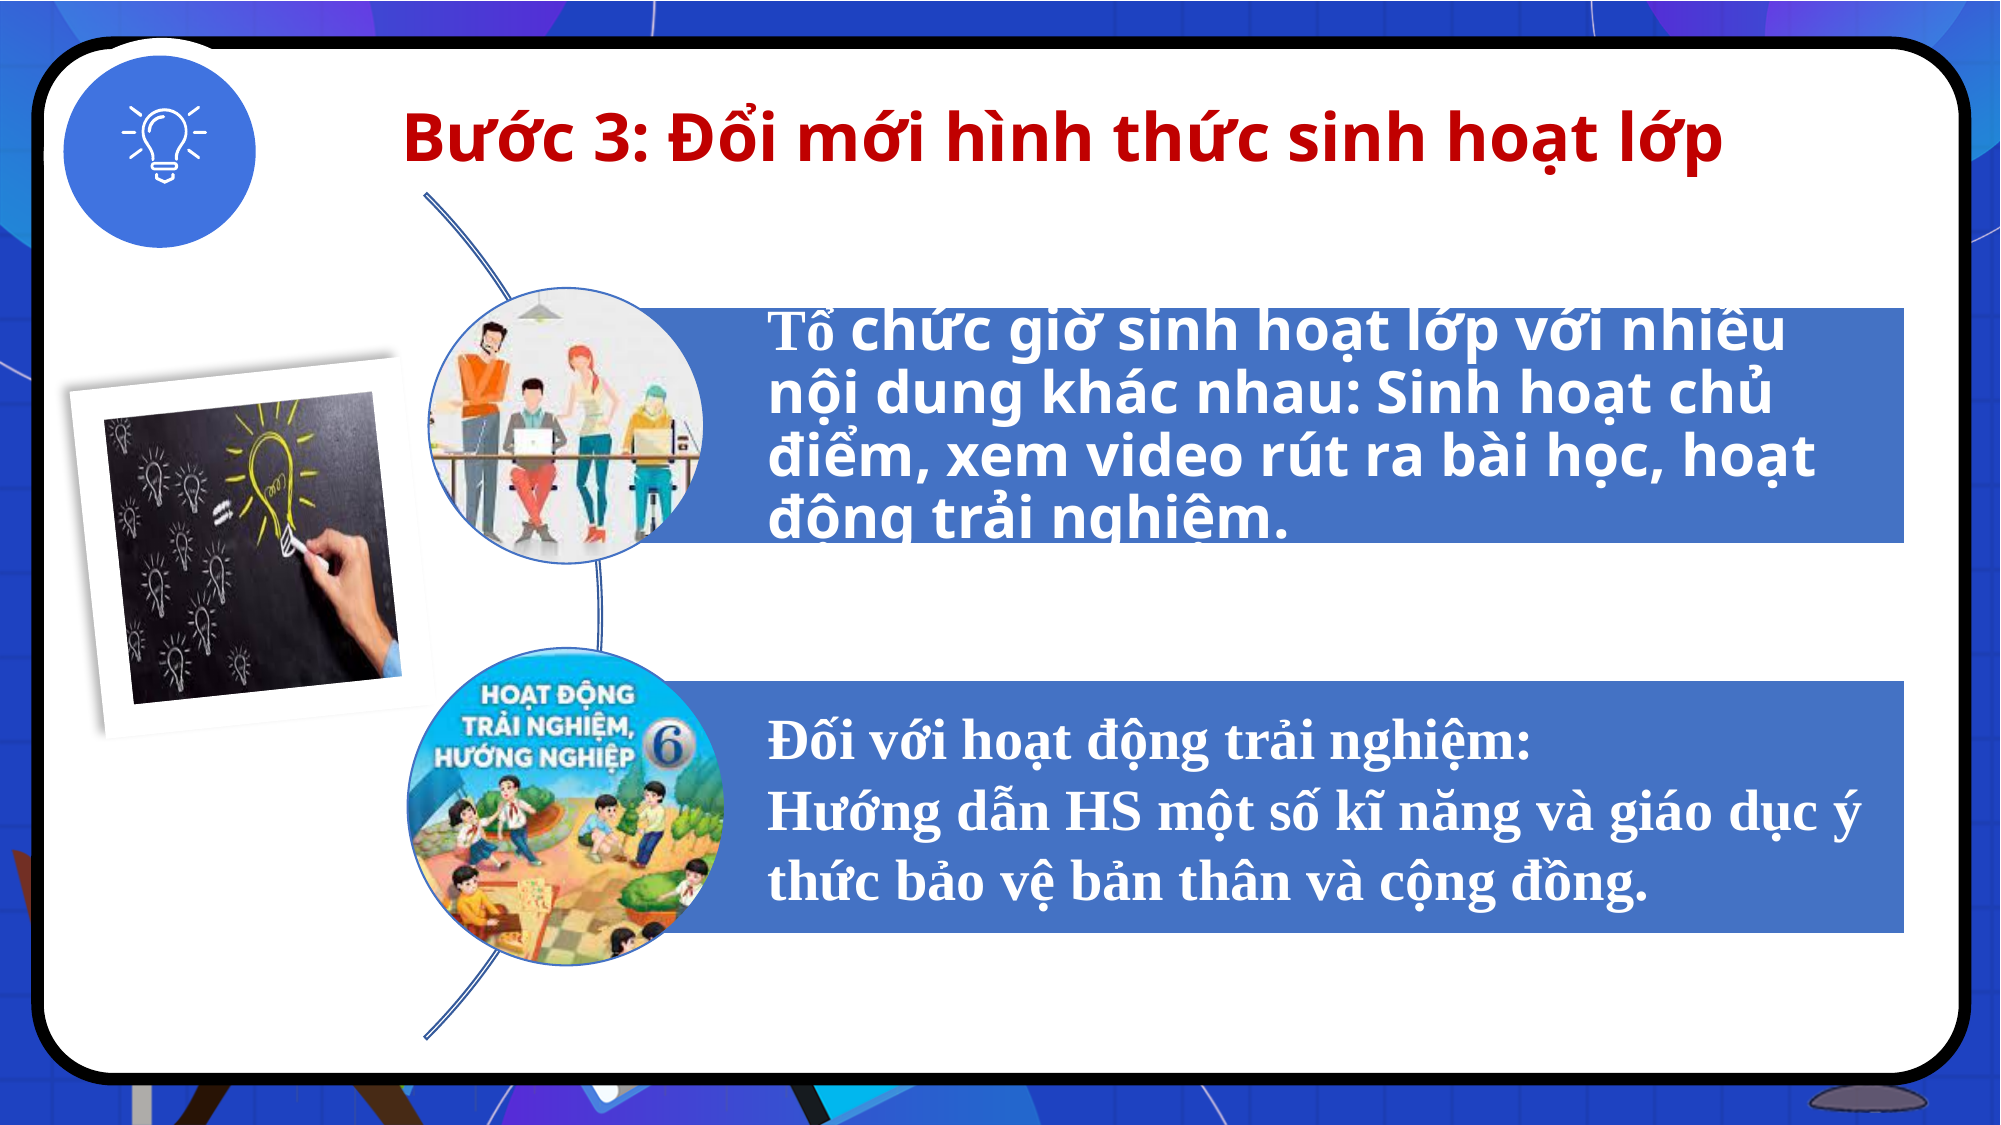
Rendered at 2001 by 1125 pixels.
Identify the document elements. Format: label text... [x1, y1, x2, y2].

text_box Bước 3: Đổi mới hình thức sinh hoạt lớp [313, 70, 1925, 182]
picture [0, 1, 2000, 1125]
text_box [402, 171, 1910, 1061]
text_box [43, 37, 280, 275]
